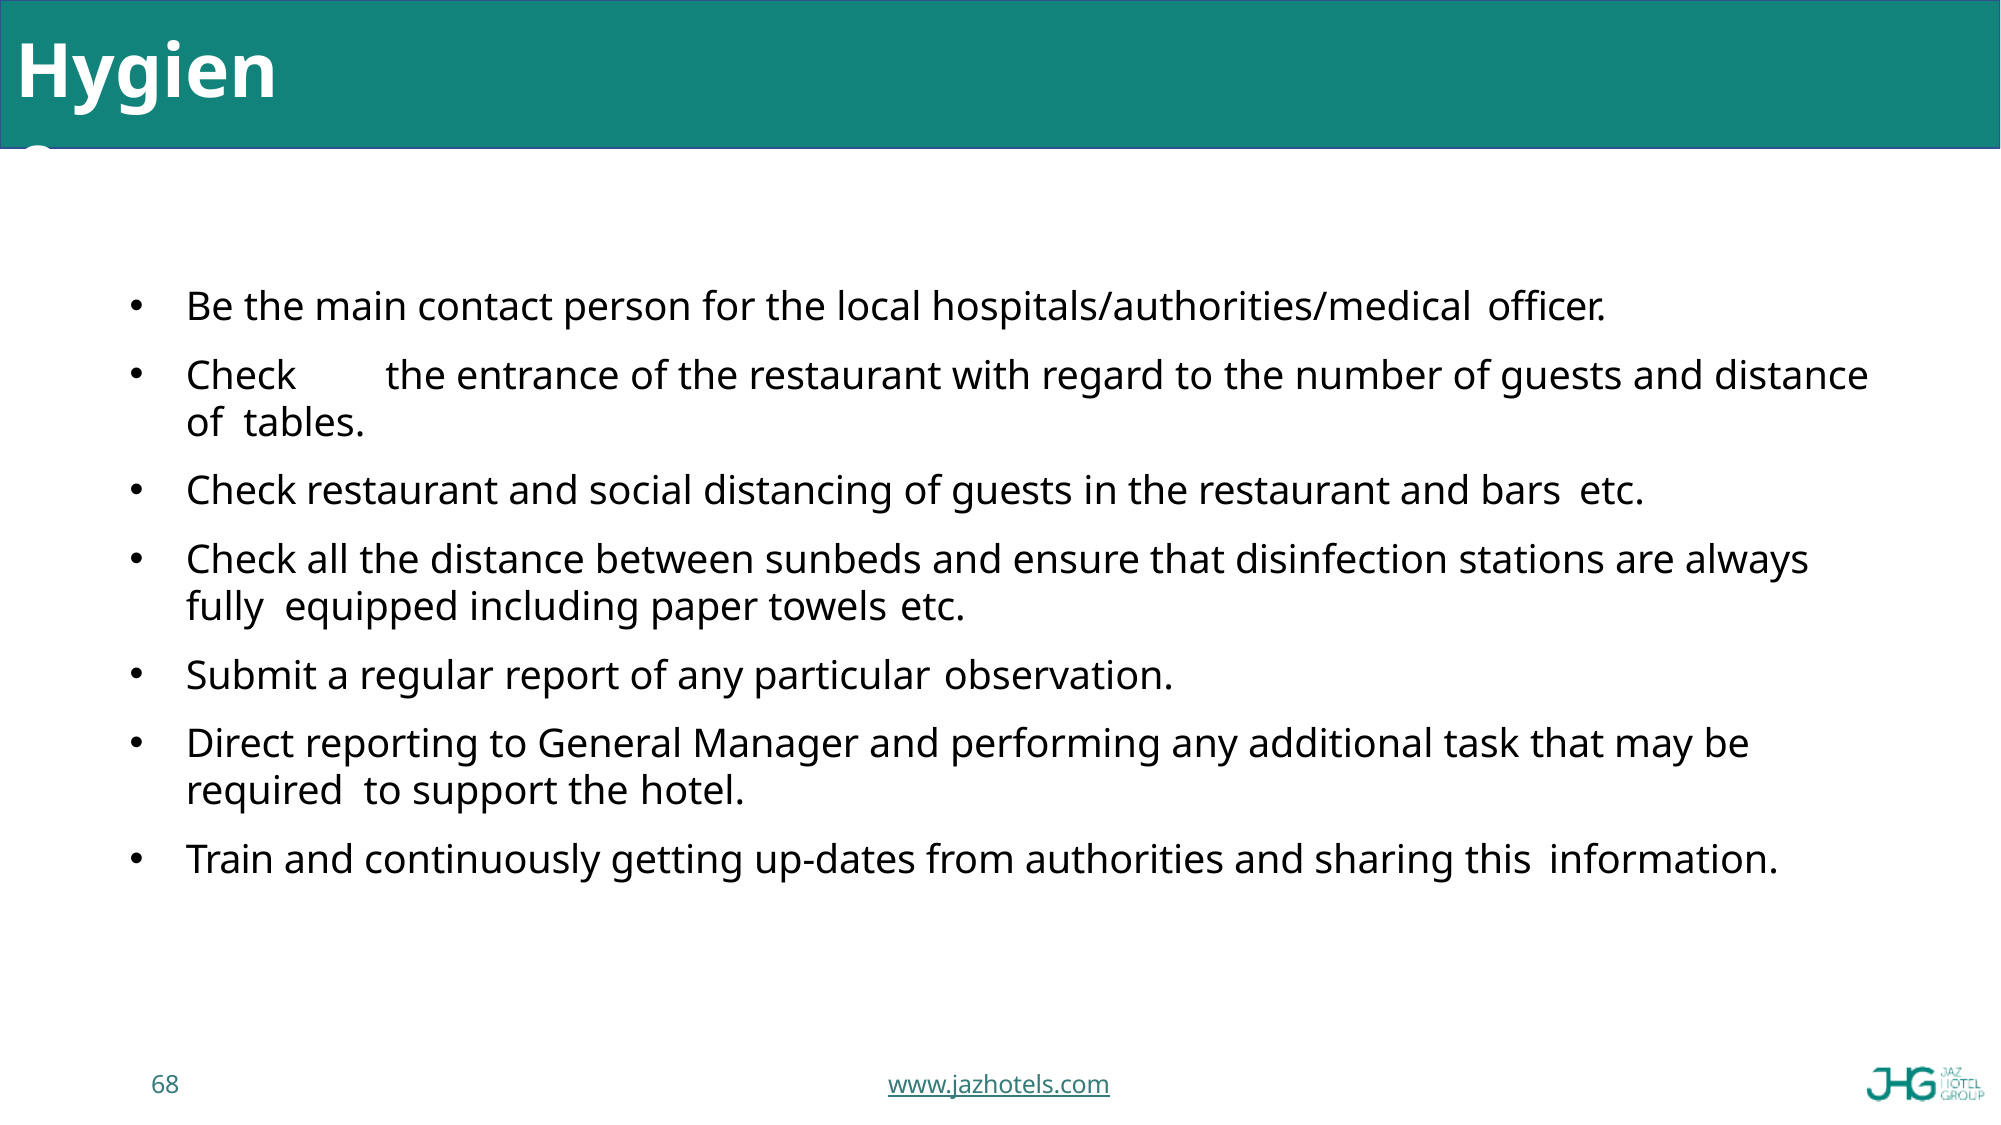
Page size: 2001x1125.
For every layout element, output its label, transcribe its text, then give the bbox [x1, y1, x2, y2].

text_box www.jazhotels.com [886, 1067, 1111, 1103]
picture [1866, 1066, 1985, 1102]
slide_number 68 [146, 1067, 182, 1125]
text_box Be the main contact person for the local hospitals/authorities/medical officer. Check the entrance of the restaurant with regard to the number of guests and distance of tables. Check restaurant and social distancing of guests in the restaurant and bars etc. Check all the distance between sunbeds and ensure that disinfection stations are always fully equipped including paper towels etc. Submit a regular report of any particular observation. Direct reporting to General Manager and performing any additional task that may be required to support the hotel. Train and continuously getting up-dates from authorities and sharing this information. [127, 258, 1892, 882]
title Hygiene [12, 20, 300, 211]
